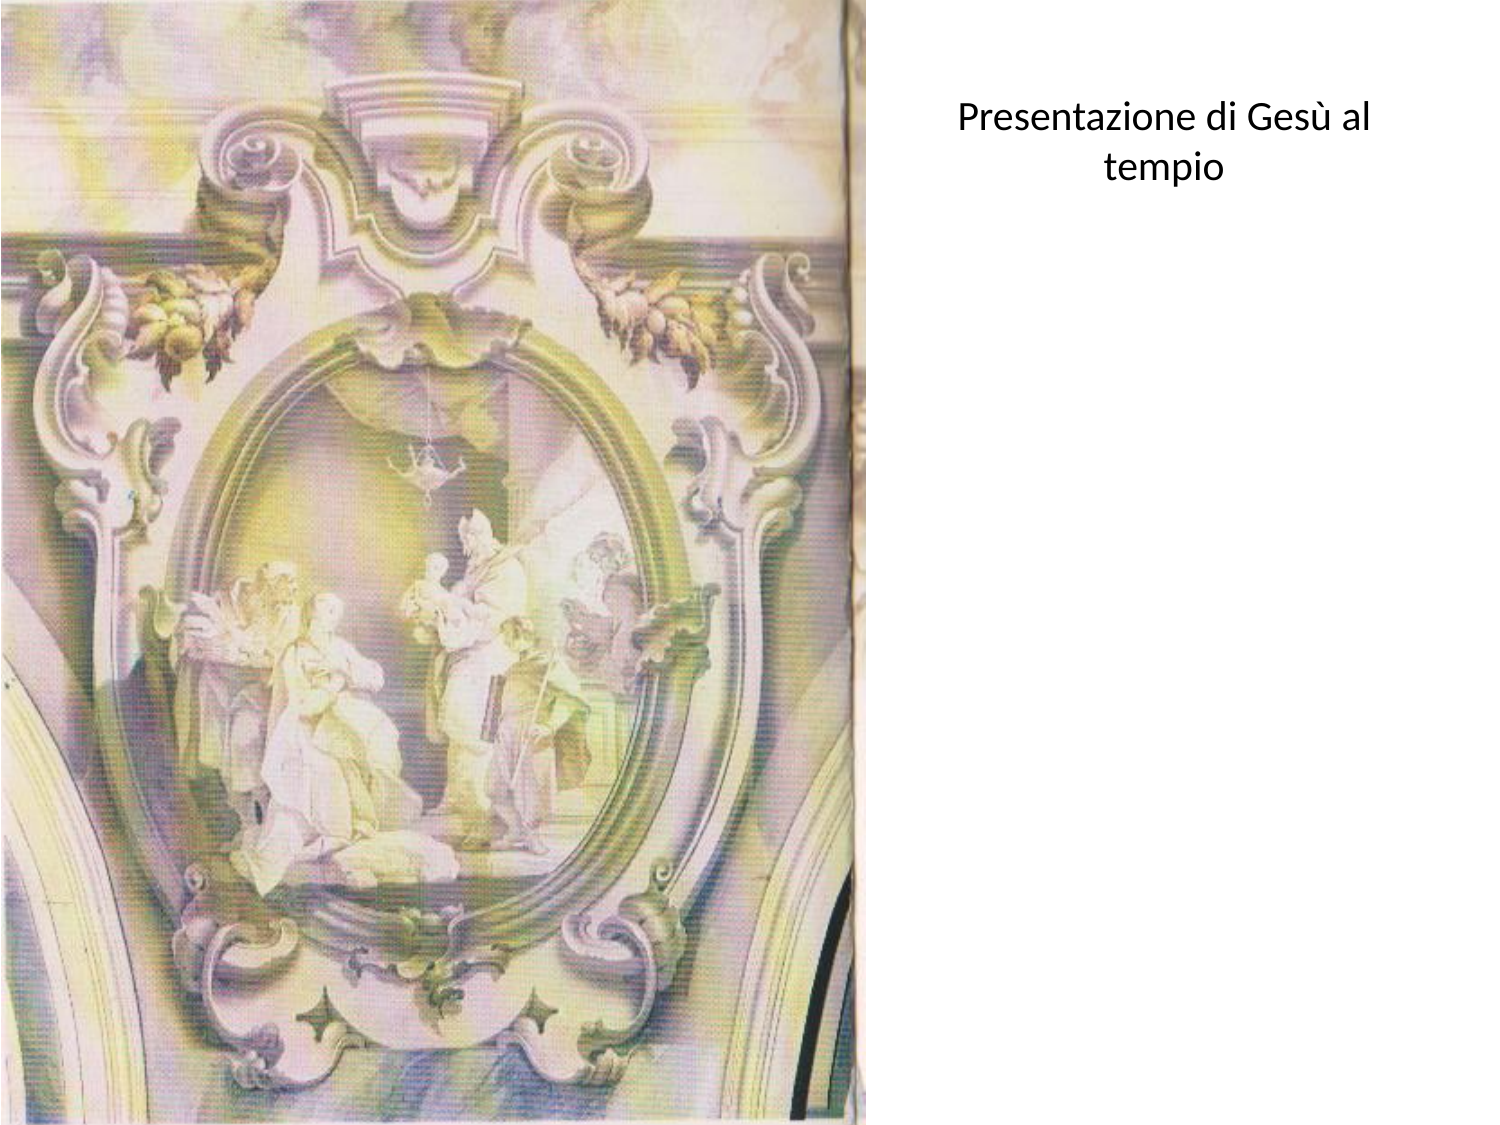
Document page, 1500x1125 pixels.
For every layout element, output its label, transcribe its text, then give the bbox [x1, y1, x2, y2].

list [0, 0, 867, 1125]
title Presentazione di Gesù al tempio [903, 45, 1425, 233]
